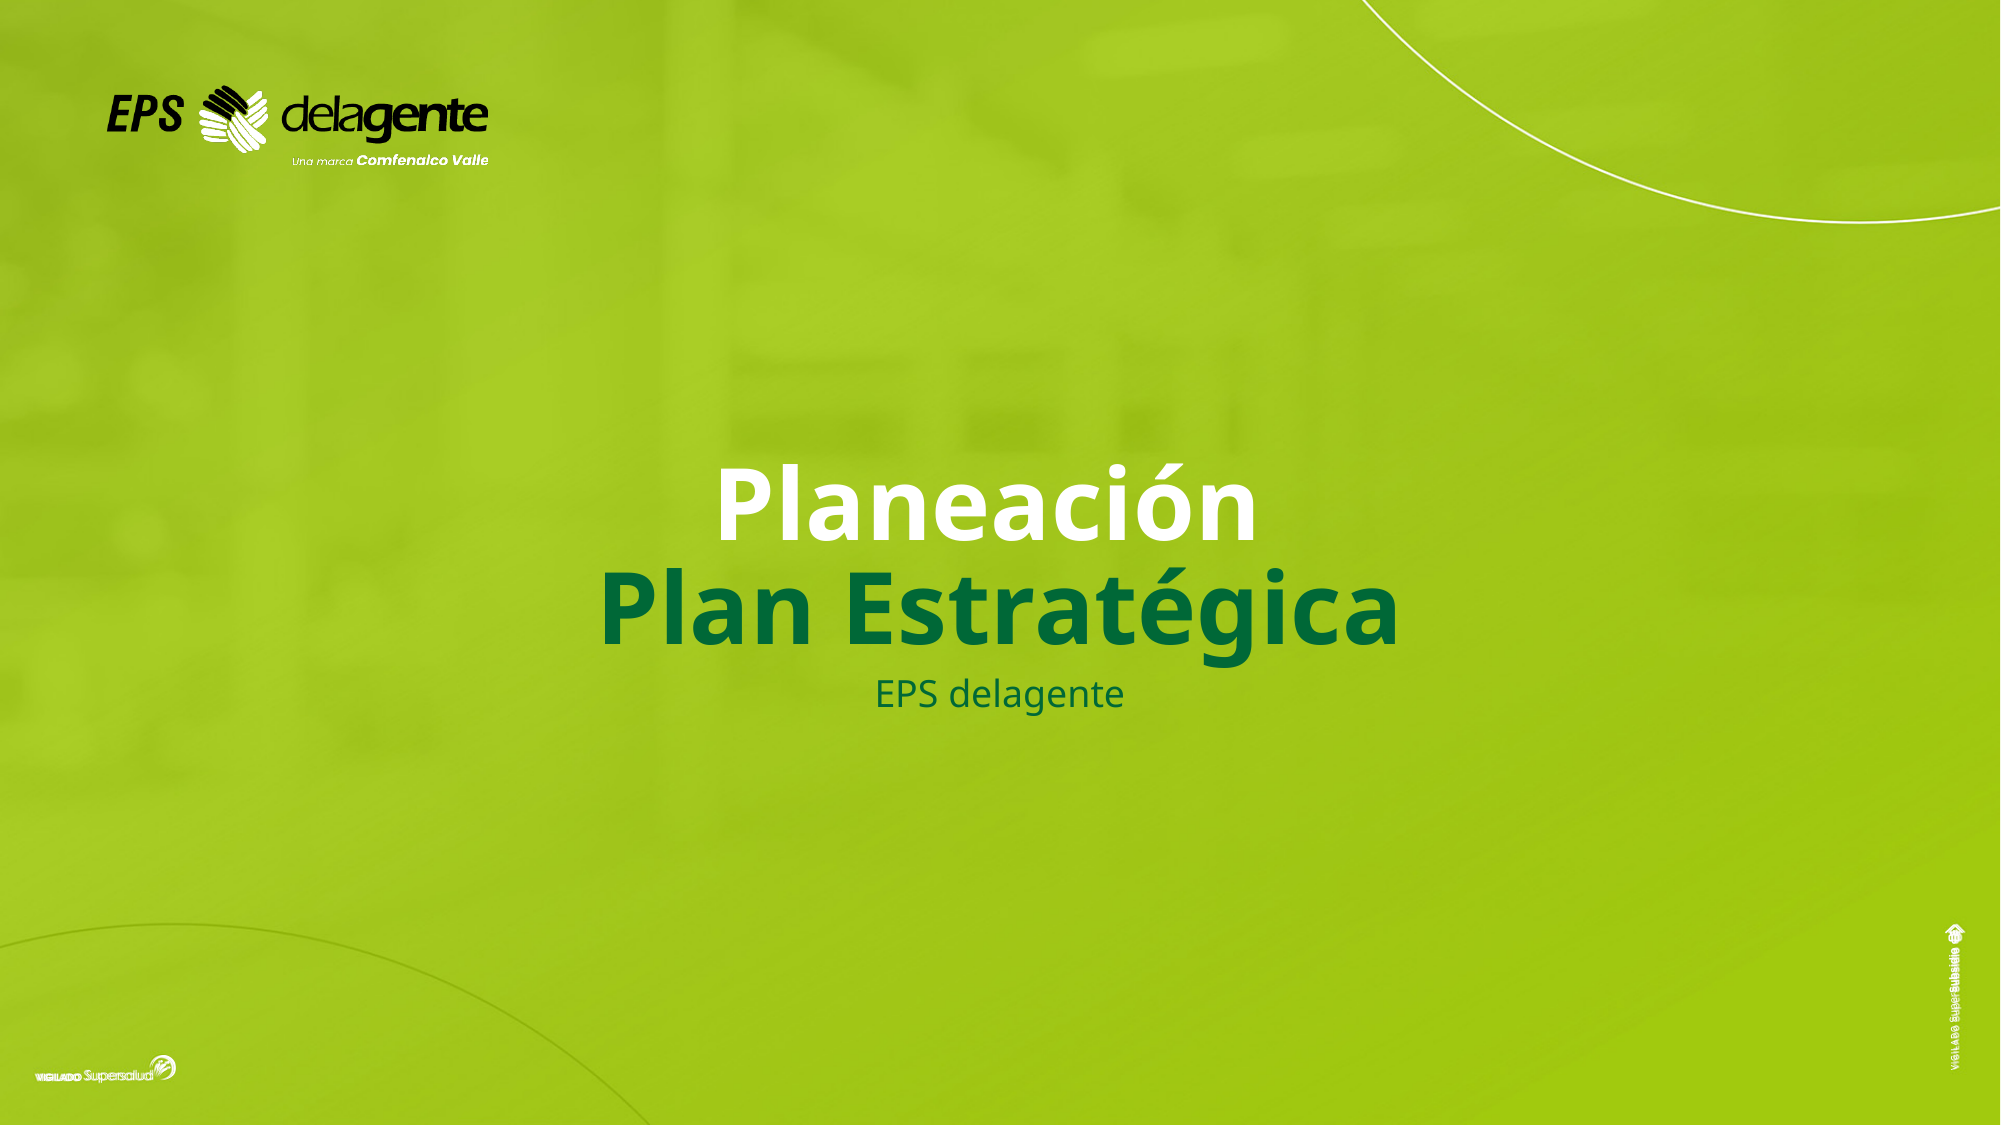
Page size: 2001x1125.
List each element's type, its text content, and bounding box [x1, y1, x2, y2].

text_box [36, 924, 1963, 1083]
text_box Planeación Plan Estratégica [512, 448, 1488, 672]
picture [0, 0, 2001, 1125]
text_box EPS delagente [735, 662, 1265, 723]
